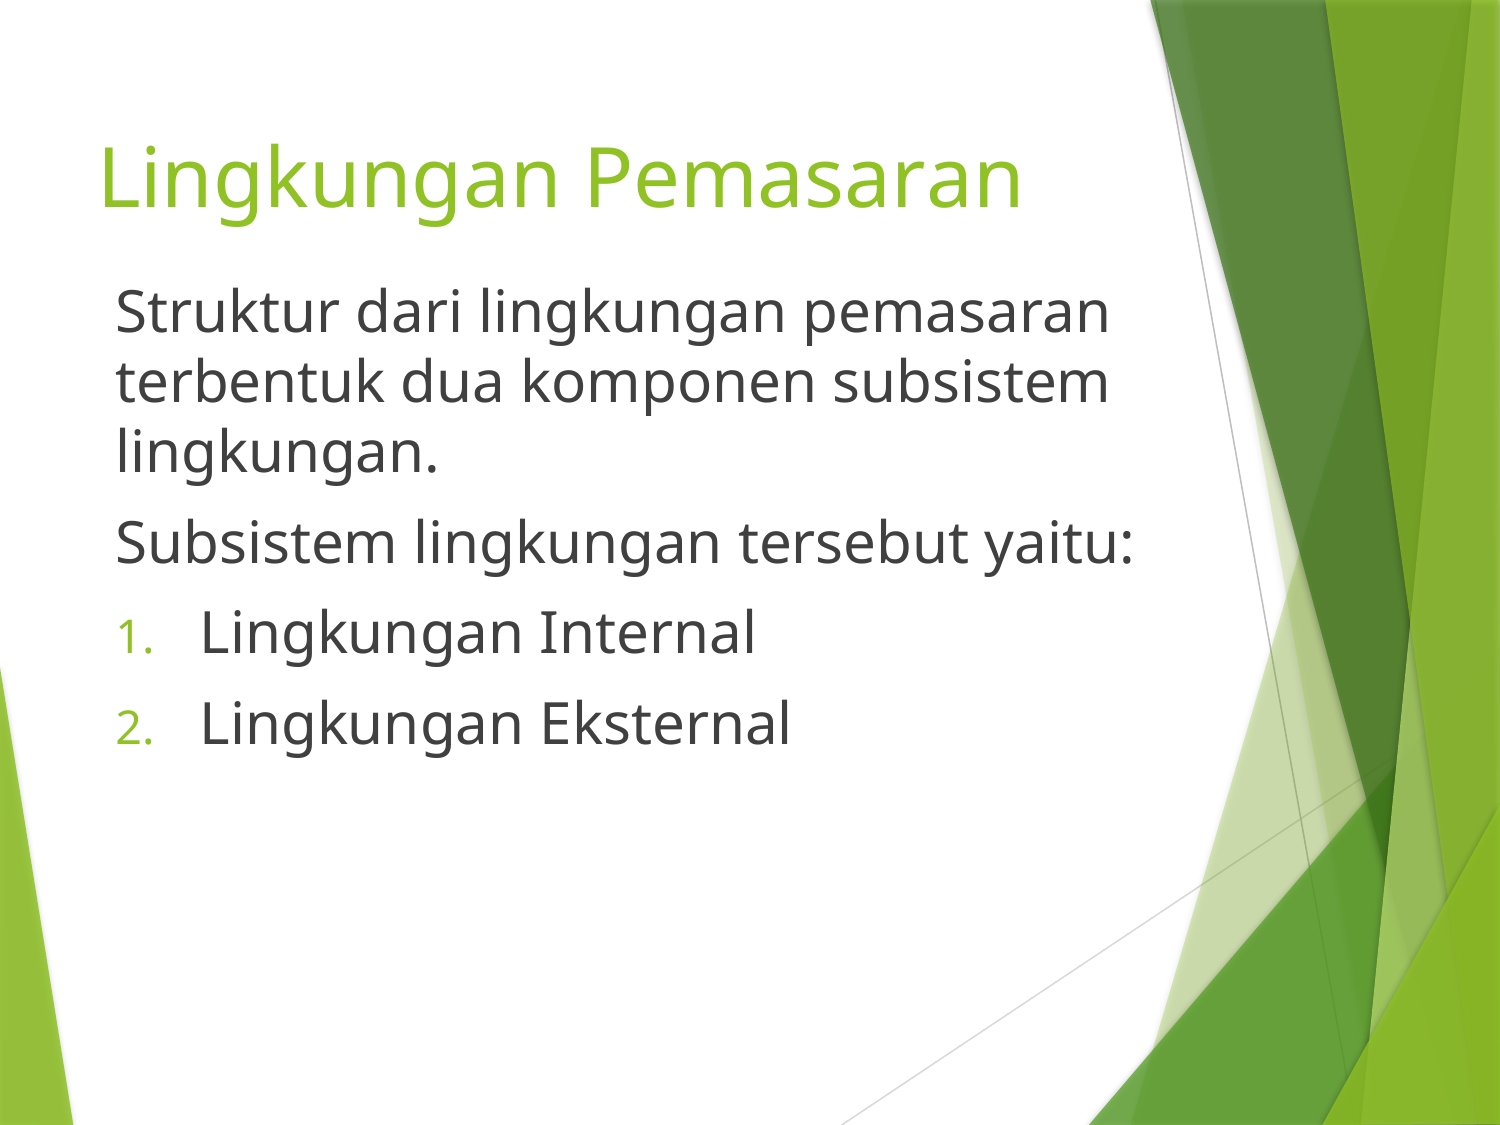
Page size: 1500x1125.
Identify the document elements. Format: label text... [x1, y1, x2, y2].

list Struktur dari lingkungan pemasaran terbentuk dua komponen subsistem lingkungan. Subsistem lingkungan tersebut yaitu: Lingkungan Internal Lingkungan Eksternal [100, 267, 1407, 950]
title Lingkungan Pemasaran [82, 117, 1332, 293]
